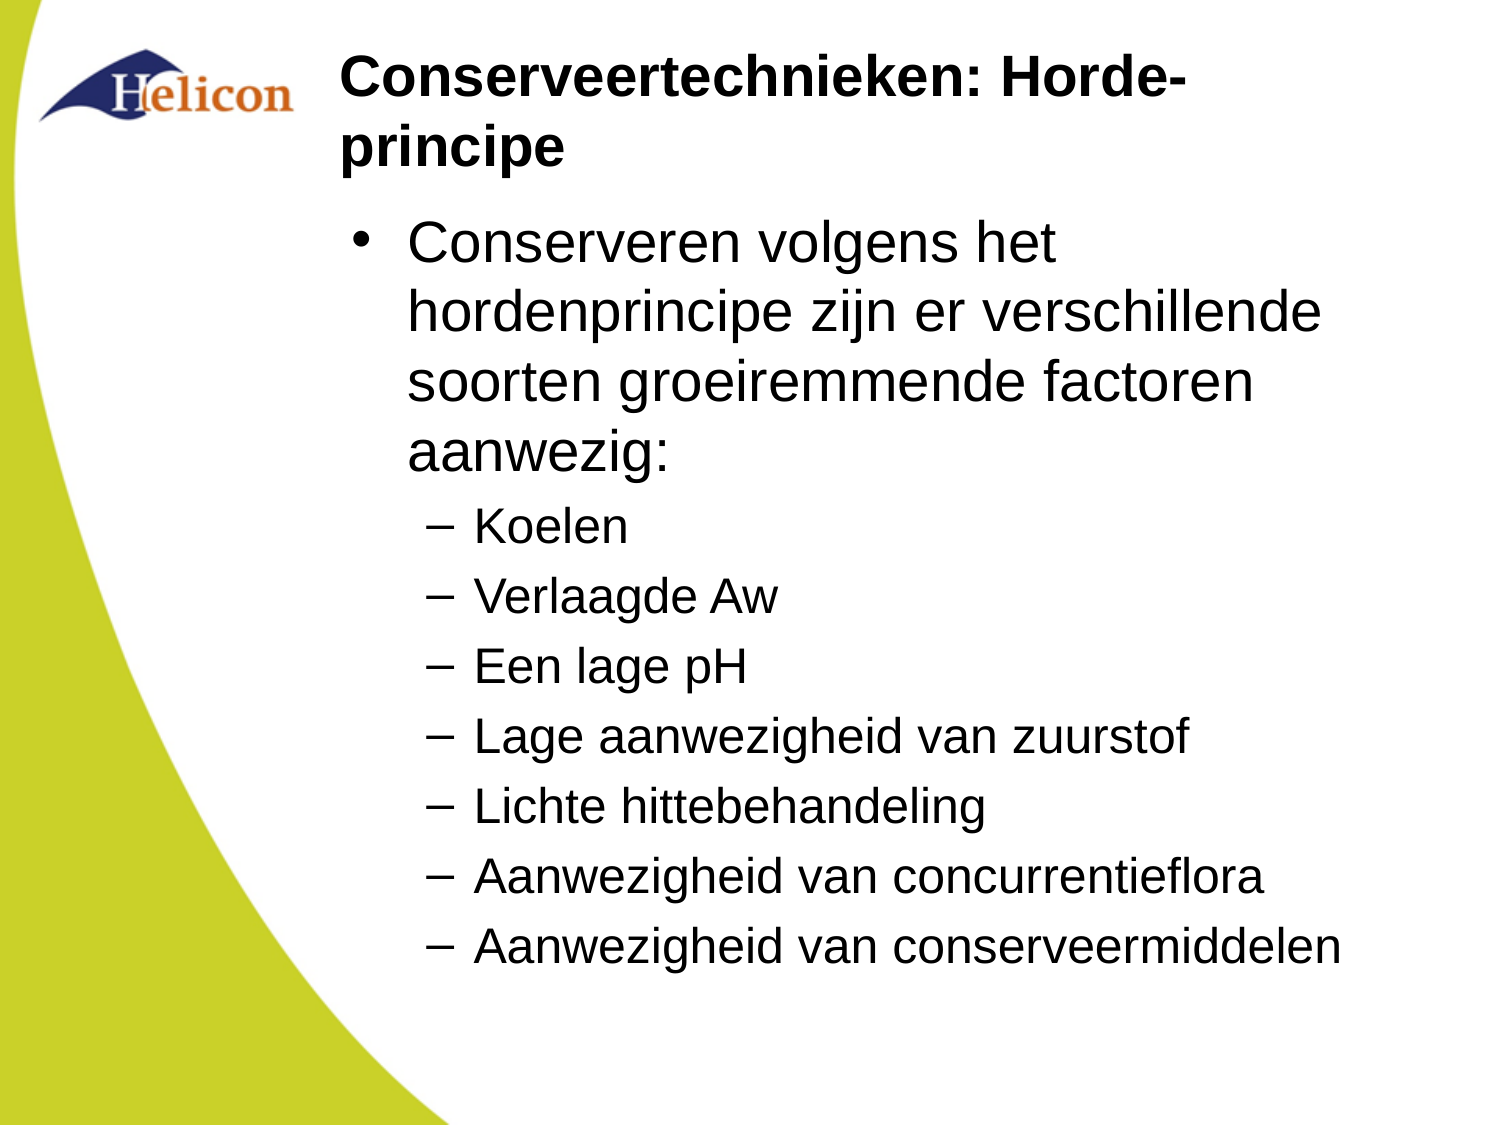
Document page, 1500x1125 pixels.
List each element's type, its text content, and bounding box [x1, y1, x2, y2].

list Conserveren volgens het hordenprincipe zijn er verschillende soorten groeiremmende factoren aanwezig: Koelen Verlaagde Aw Een lage pH Lage aanwezigheid van zuurstof Lichte hittebehandeling Aanwezigheid van concurrentieflora Aanwezigheid van conserveermiddelen [336, 196, 1425, 1005]
title Conserveertechnieken: Horde-principe [324, 54, 1415, 161]
picture [0, 0, 1500, 1125]
